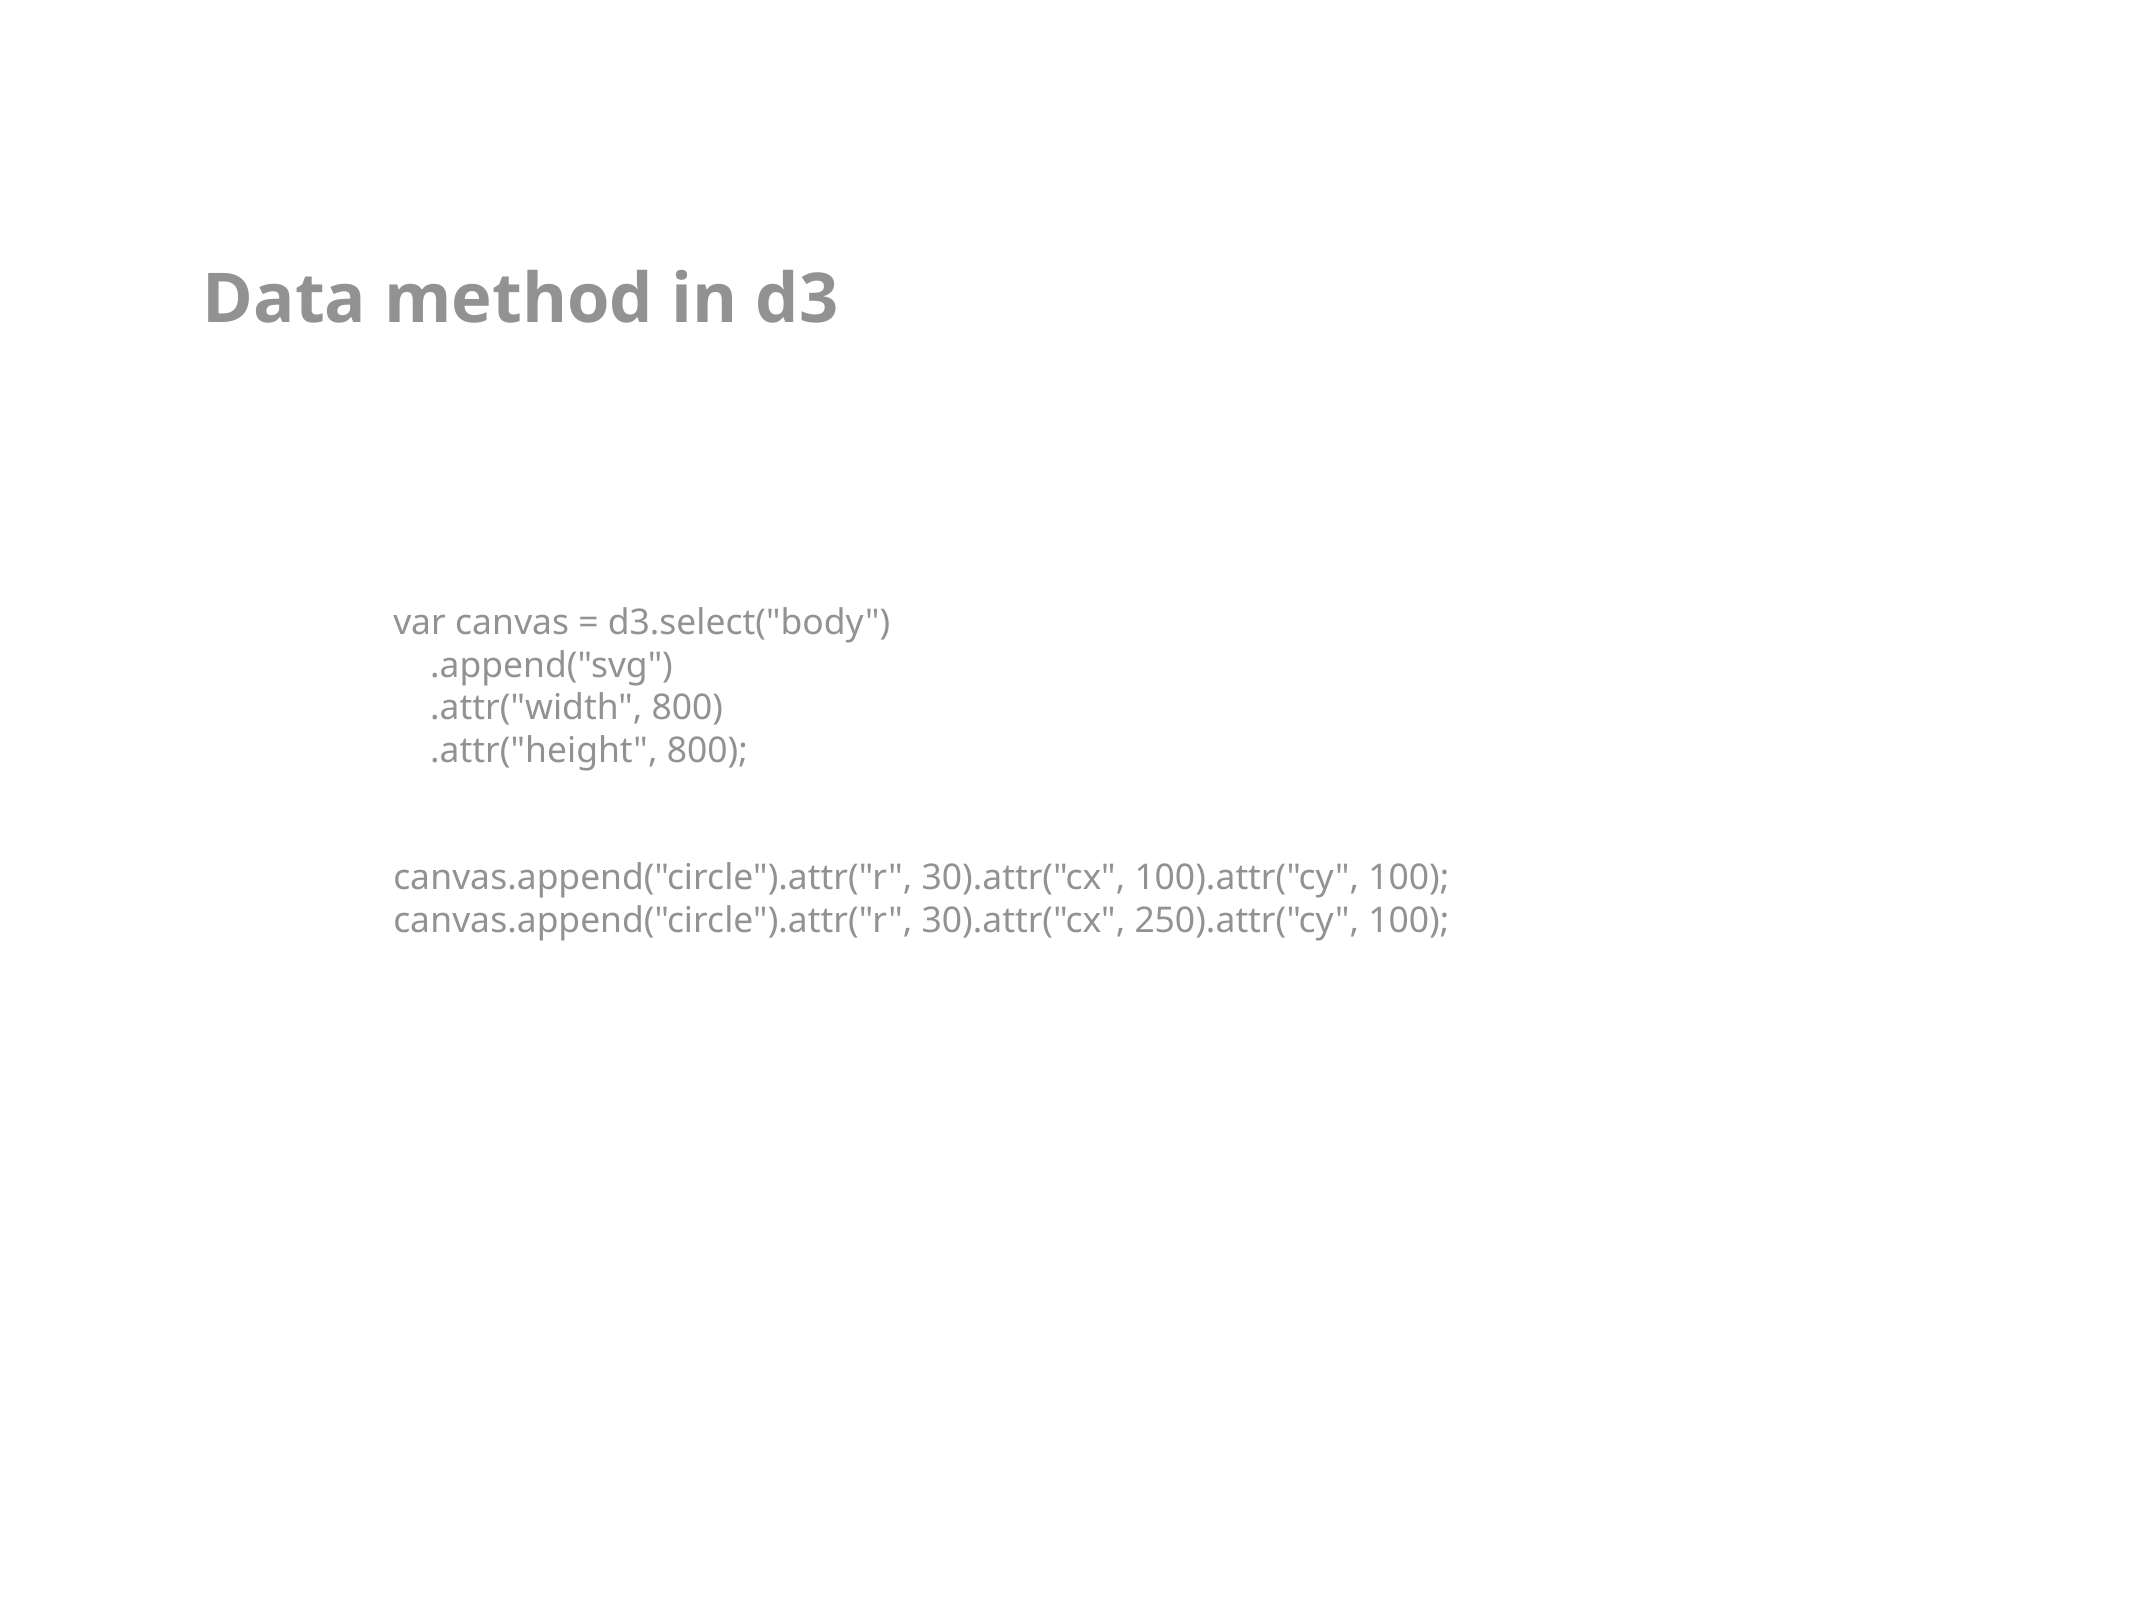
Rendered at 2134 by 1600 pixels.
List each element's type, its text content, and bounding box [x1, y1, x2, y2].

text_box var canvas = d3.select("body") .append("svg") .attr("width", 800) .attr("height", 800); canvas.append("circle").attr("r", 30).attr("cx", 100).attr("cy", 100); canvas.append("circle").attr("r", 30).attr("cx", 250).attr("cy", 100); [310, 548, 1459, 948]
text_box Data method in d3 [194, 196, 848, 345]
